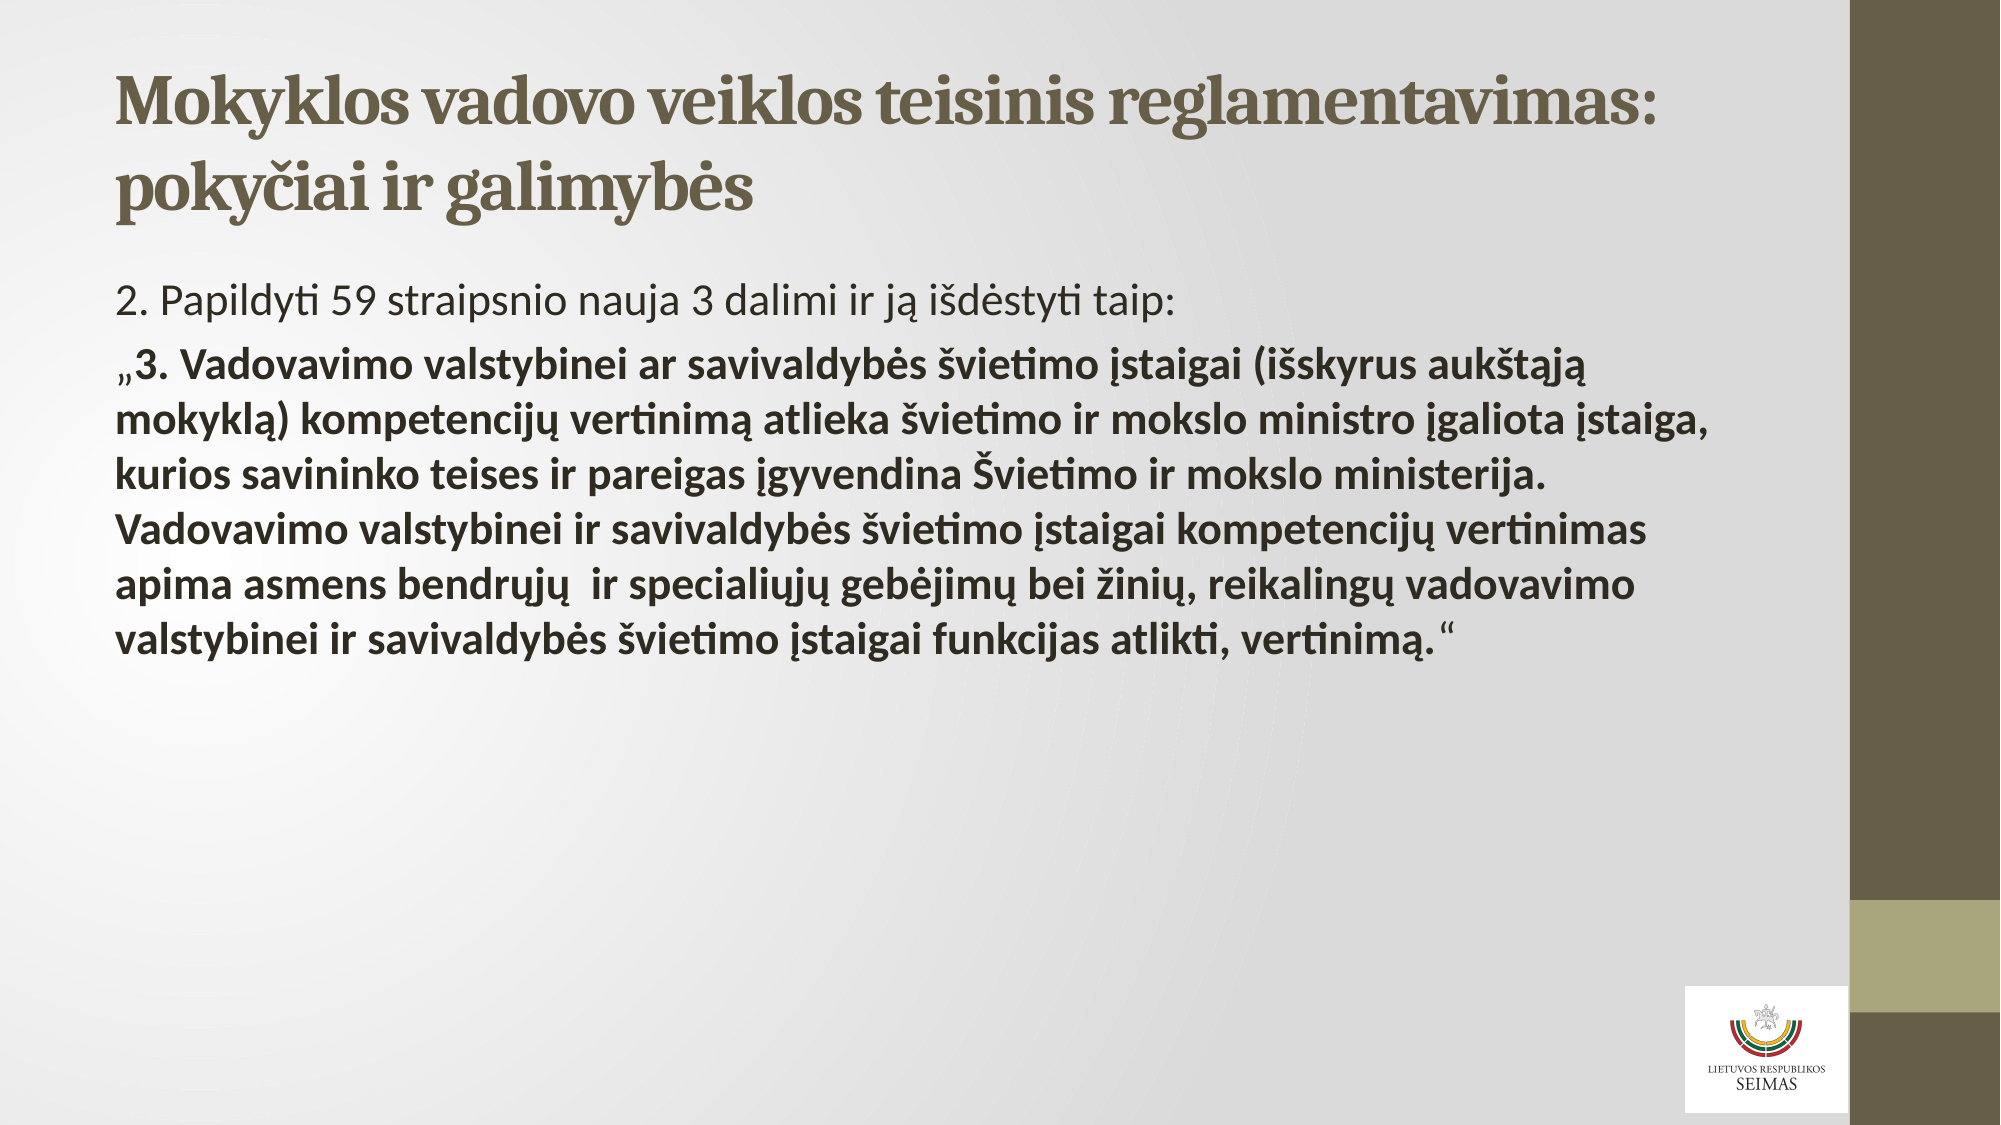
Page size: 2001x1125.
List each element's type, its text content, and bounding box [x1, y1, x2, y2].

title Mokyklos vadovo veiklos teisinis reglamentavimas: pokyčiai ir galimybės [99, 45, 1767, 233]
picture [1684, 986, 1849, 1114]
list 2. Papildyti 59 straipsnio nauja 3 dalimi ir ją išdėstyti taip: „3. Vadovavimo valstybinei ar savivaldybės švietimo įstaigai (išskyrus aukštąją mokyklą) kompetencijų vertinimą atlieka švietimo ir mokslo ministro įgaliota įstaiga, kurios savininko teises ir pareigas įgyvendina Švietimo ir mokslo ministerija. Vadovavimo valstybinei ir savivaldybės švietimo įstaigai kompetencijų vertinimas apima asmens bendrųjų ir specialiųjų gebėjimų bei žinių, reikalingų vadovavimo valstybinei ir savivaldybės švietimo įstaigai funkcijas atlikti, vertinimą.“ [99, 262, 1767, 1050]
